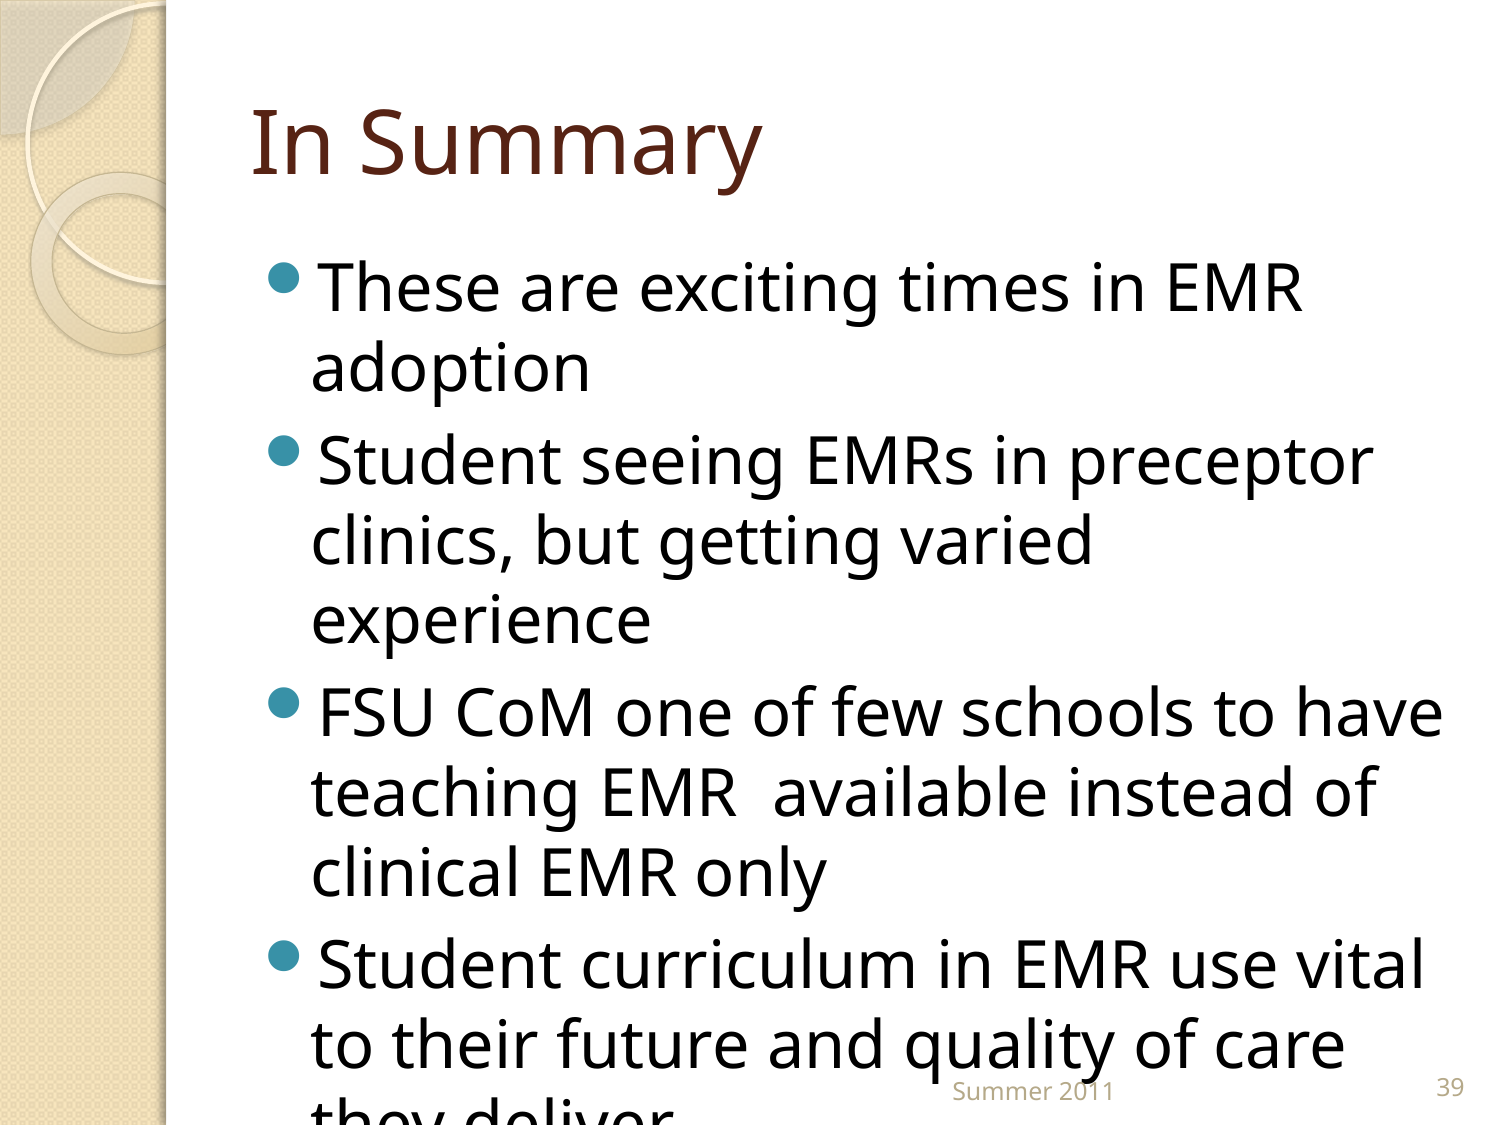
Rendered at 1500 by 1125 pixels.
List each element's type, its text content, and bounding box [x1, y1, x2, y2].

slide_number 39 [1413, 1034, 1488, 1113]
footer Summer 2011 [937, 1034, 1413, 1113]
title In Summary [235, 45, 1466, 233]
list These are exciting times in EMR adoption Student seeing EMRs in preceptor clinics, but getting varied experience FSU CoM one of few schools to have teaching EMR available instead of clinical EMR only Student curriculum in EMR use vital to their future and quality of care they deliver [235, 237, 1466, 1026]
